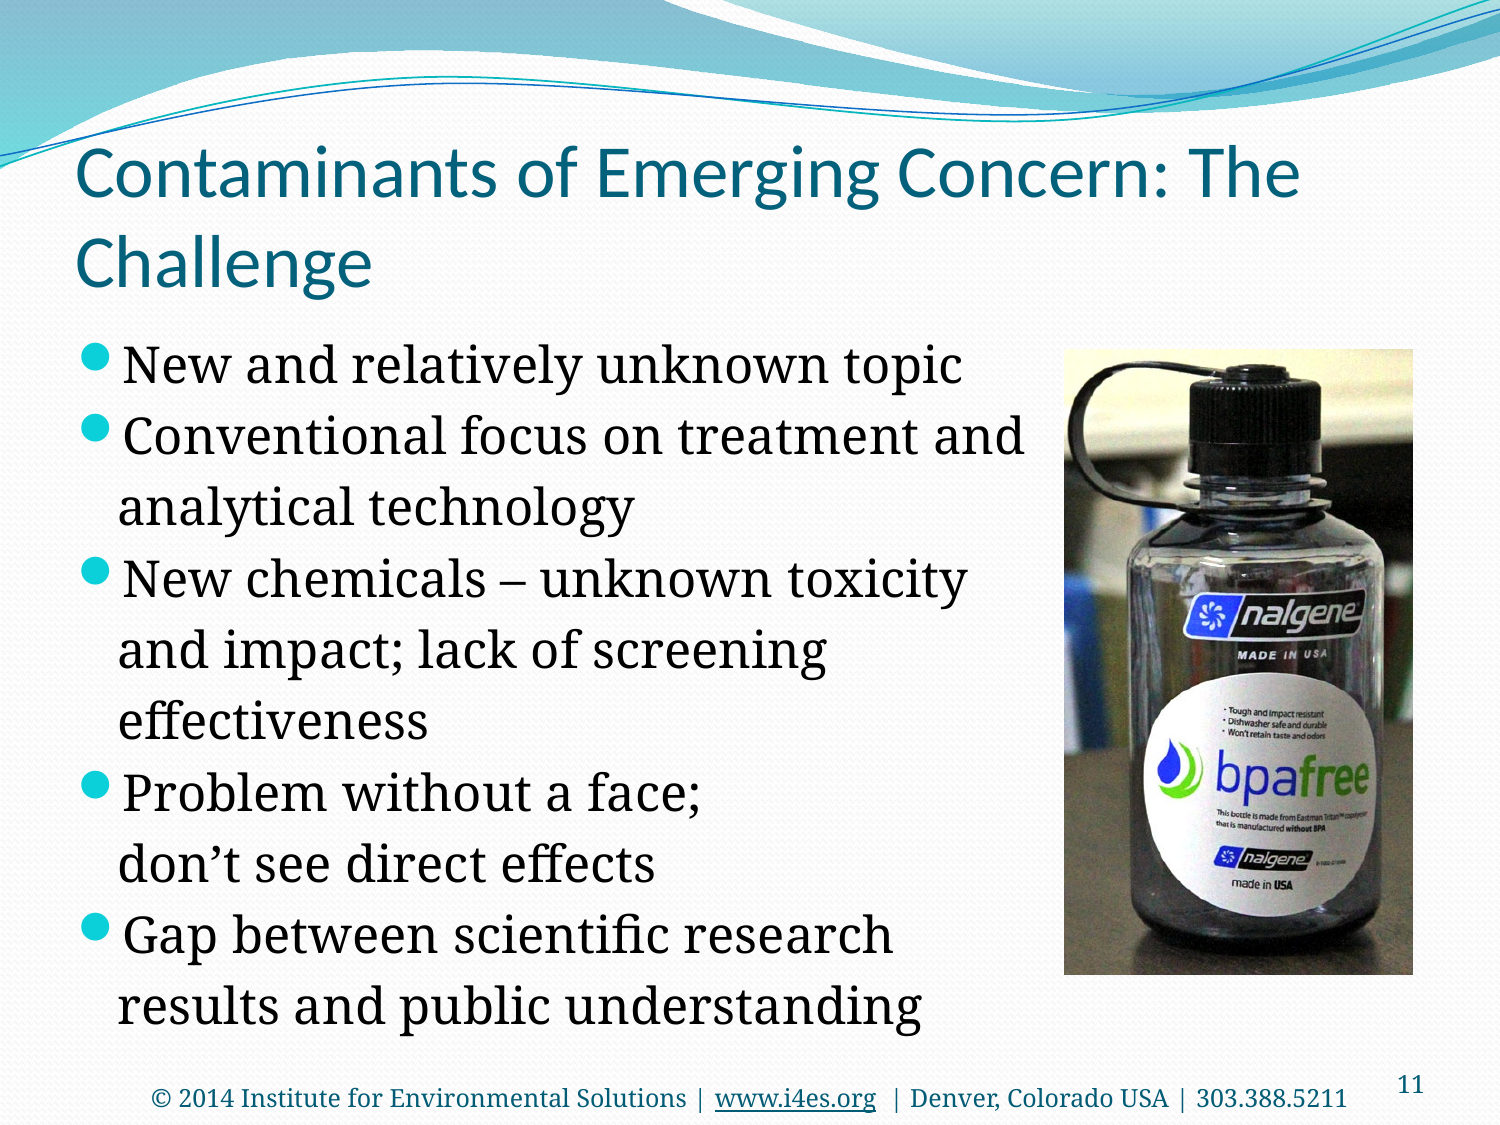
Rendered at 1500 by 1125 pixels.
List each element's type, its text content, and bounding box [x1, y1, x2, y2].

slide_number 11 [1299, 1042, 1425, 1103]
footer © 2014 Institute for Environmental Solutions | www.i4es.org | Denver, Colorado USA | 303.388.5211 [0, 1082, 1500, 1121]
title Contaminants of Emerging Concern: The Challenge [75, 115, 1425, 303]
list New and relatively unknown topic Conventional focus on treatment and analytical technology New chemicals – unknown toxicity and impact; lack of screening effectiveness Problem without a face; don’t see direct effects Gap between scientific research results and public understanding [62, 324, 1413, 1045]
picture [1064, 349, 1413, 976]
